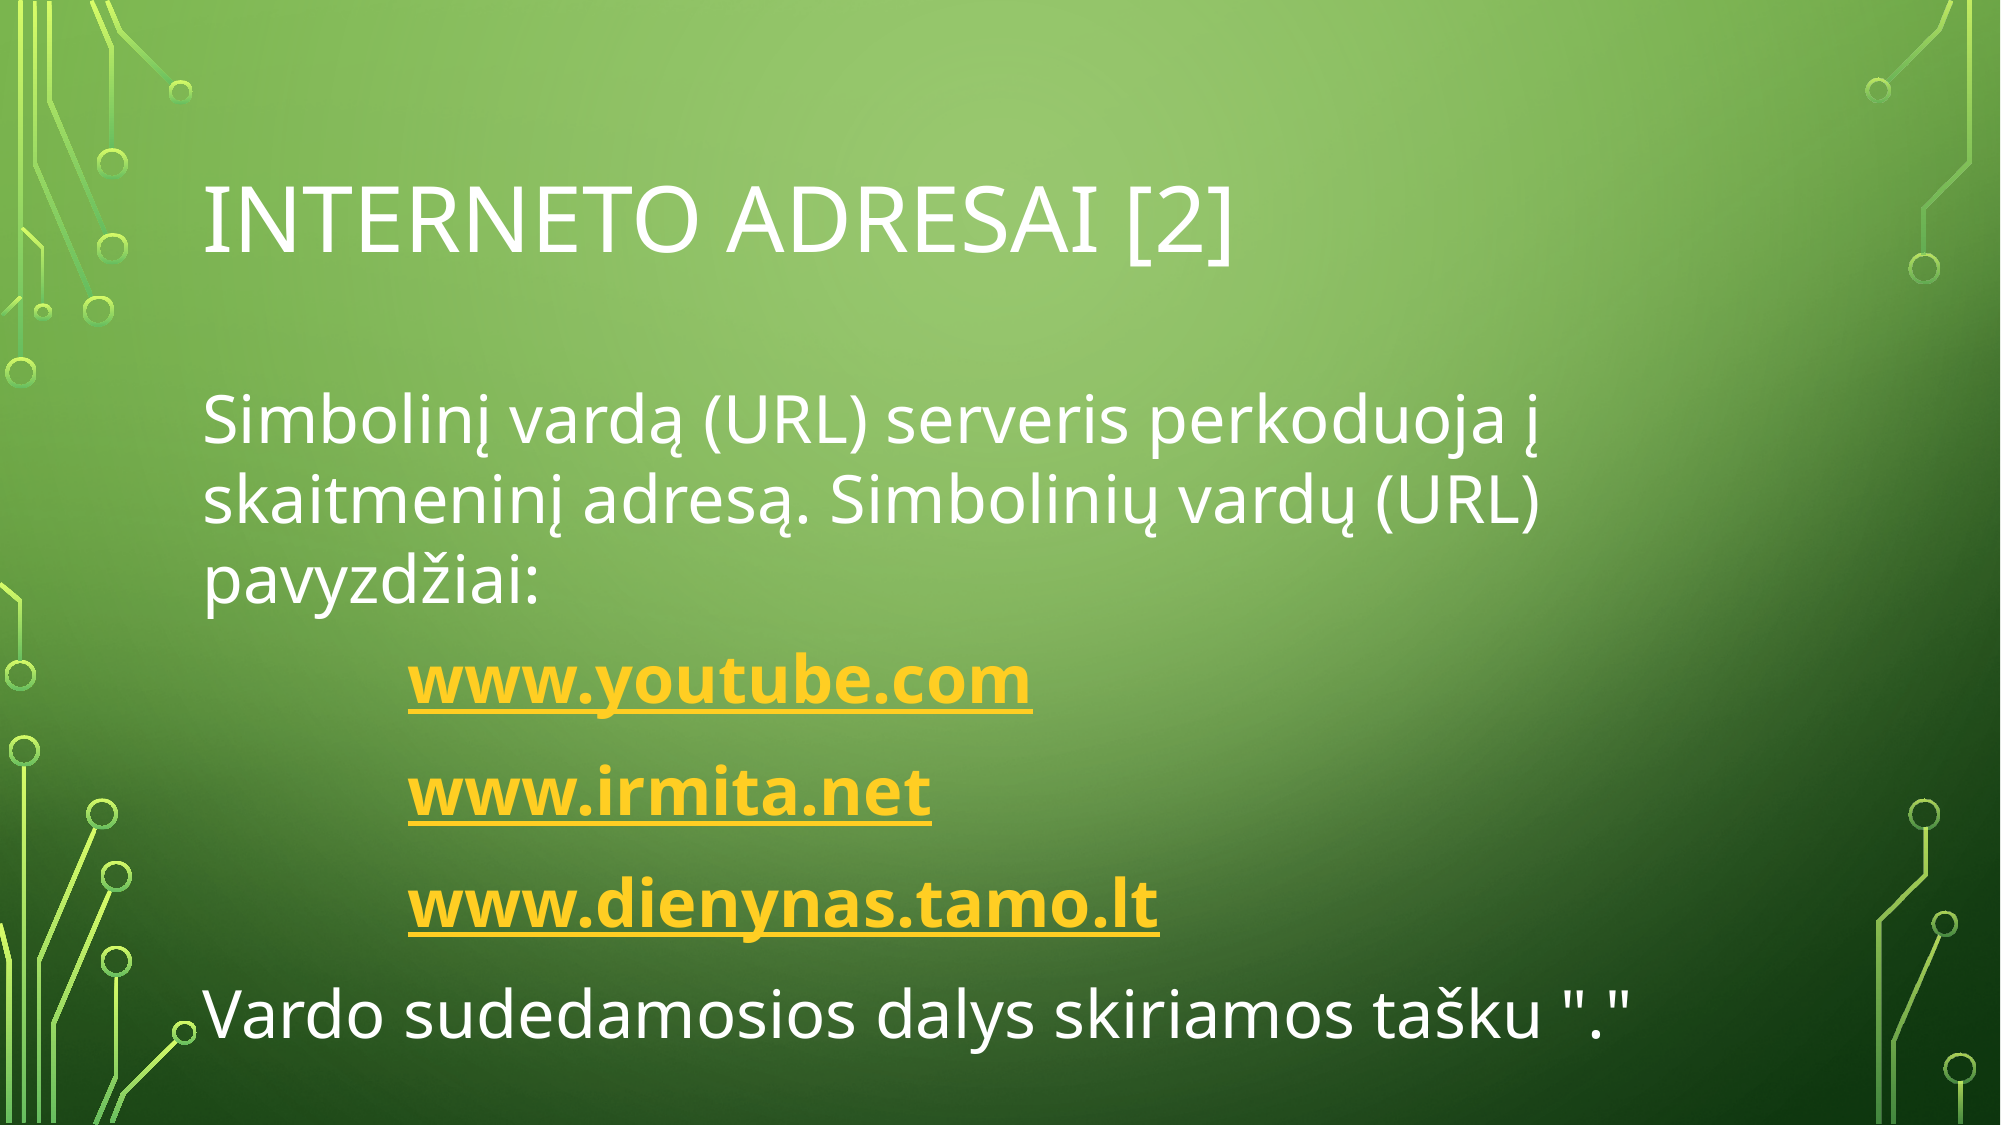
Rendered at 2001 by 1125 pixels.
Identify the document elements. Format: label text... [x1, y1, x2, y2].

title Interneto adresai [2] [187, 101, 1813, 344]
list Simbolinį vardą (URL) serveris perkoduoja į skaitmeninį adresą. Simbolinių vardų (URL) pavyzdžiai: www.youtube.com www.irmita.net www.dienynas.tamo.lt Vardo sudedamosios dalys skiriamos tašku "." [187, 369, 1871, 1014]
